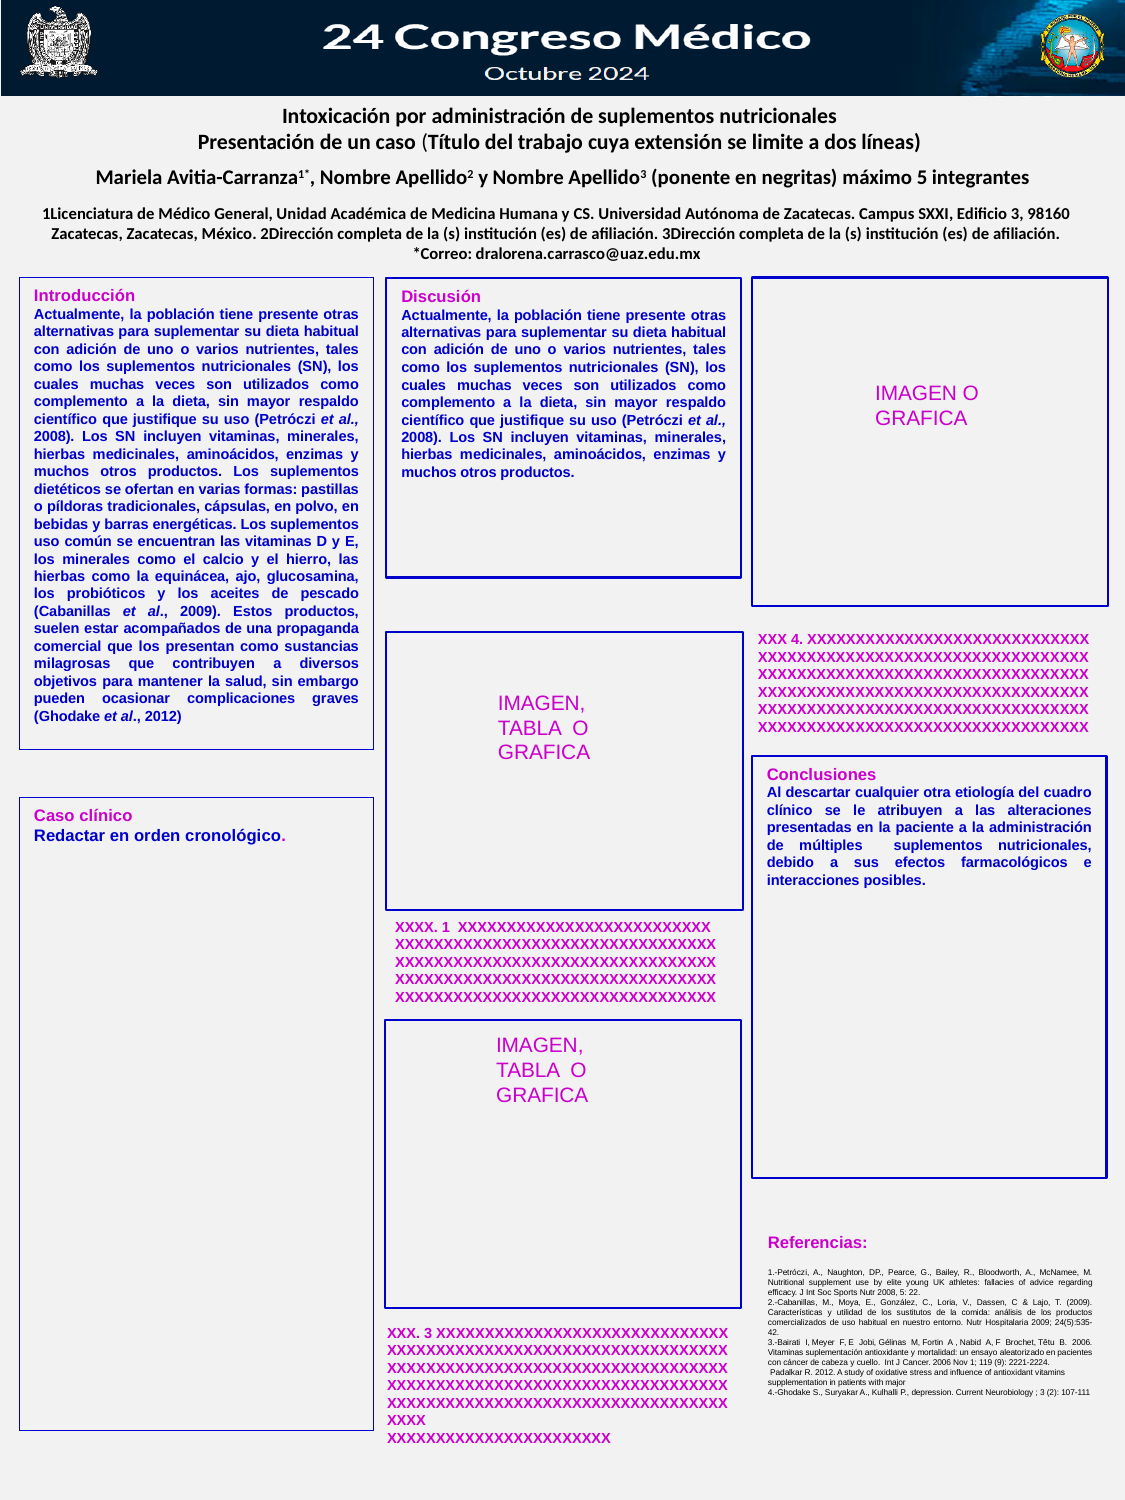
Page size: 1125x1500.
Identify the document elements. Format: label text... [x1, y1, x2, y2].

text_box IMAGEN, TABLA O GRAFICA [483, 681, 624, 772]
text_box Discusión Actualmente, la población tiene presente otras alternativas para su­plementar su dieta habitual con adición de uno o varios nutrientes, tales como los suplementos nutricionales (SN), los cuales muchas veces son utilizados como complemento a la dieta, sin mayor respaldo científico que justifique su uso (Petróczi et al., 2008). Los SN incluyen vitaminas, minerales, hierbas medicinales, aminoácidos, enzimas y muchos otros productos. [386, 292, 741, 578]
picture [982, 65, 988, 72]
text_box LOGO [957, 105, 1083, 113]
text_box 1Licenciatura de Médico General, Unidad Académica de Medicina Humana y CS. Universidad Autónoma de Zacatecas. Campus SXXI, Edificio 3, 98160 Zacatecas, Zacatecas, México. 2Dirección completa de la (s) institución (es) de afiliación. 3Dirección completa de la (s) institución (es) de afiliación. *Correo: dralorena.carrasco@uaz.edu.mx [19, 185, 1095, 292]
text_box [750, 275, 1111, 608]
text_box XXX 4. XXXXXXXXXXXXXXXXXXXXXXXXXXXXX XXXXXXXXXXXXXXXXXXXXXXXXXXXXXXXXXXXXXXXXXXXXXXXXXXXXXXXXXXXXXXXXXXXXXXXXXXXXXXXXXXXXXXXXXXXXXXXXXXXXXXXXXXXXXXXXXXXXXXXXXXXXXXXXXXXXXXXXXXXXXXXXXXXXXXXXXXXXXXXXXXXXXXXXXX [743, 622, 1110, 743]
text_box Caso clínico Redactar en orden cronológico. [19, 797, 374, 1431]
text_box Conclusiones Al descartar cualquier otra etiología del cuadro clínico se le atribuyen a las alteraciones presentadas en la paciente a la administración de múltiples suplementos nutricionales, debido a sus efectos farmacológicos e interacciones posibles. [752, 756, 1107, 1178]
text_box XXX. 3 XXXXXXXXXXXXXXXXXXXXXXXXXXXXXX XXXXXXXXXXXXXXXXXXXXXXXXXXXXXXXXXXXXXXXXXXXXXXXXXXXXXXXXXXXXXXXXXXXXXXXXXXXXXXXXXXXXXXXXXXXXXXXXXXXXXXXXXXXXXXXXXXXXXXXXXXXXXXXXXXXXXXXXXXXXXXXX XXXXXXXXXXXXXXXXXXXXXXX [372, 1316, 751, 1454]
text_box [383, 1018, 743, 1311]
text_box Introducción Actualmente, la población tiene presente otras alternativas para su­plementar su dieta habitual con adición de uno o varios nutrientes, tales como los suplementos nutricionales (SN), los cuales muchas veces son utilizados como complemento a la dieta, sin mayor respaldo científico que justifique su uso (Petróczi et al., 2008). Los SN incluyen vitaminas, minerales, hierbas medicinales, aminoácidos, enzimas y muchos otros productos. Los suplementos dietéticos se ofertan en varias formas: pastillas o píldoras tradicionales, cápsulas, en polvo, en bebidas y barras energéticas. Los suplementos uso común se encuentran las vitaminas D y E, los minerales como el calcio y el hierro, las hierbas como la equinácea, ajo, glucosamina, los probióticos y los aceites de pescado (Cabanillas et al., 2009). Estos productos, suelen estar acom­pañados de una propaganda comercial que los presentan como sustancias milagrosas que contribuyen a diversos objetivos para mantener la salud, sin embargo pueden ocasionar complicaciones graves (Ghodake et al., 2012) [19, 292, 374, 609]
text_box Referencias: 1.-Petróczi, A., Naughton, DP., Pearce, G., Bailey, R., Bloodworth, A., McNamee, M. Nutritional supple­ment use by elite young UK athletes: fallacies of advice regarding efficacy. J Int Soc Sports Nutr 2008, 5: 22. 2.-Cabanillas, M., Moya, E., González, C., Loria, V., Dassen, C & Lajo, T. (2009). Características y utilidad de los sustitutos de la comida: análisis de los productos comercializados de uso ha­bitual en nuestro entorno. Nutr Hospitalaria 2009; 24(5):535-42. 3.-Bairati I, Meyer F, E Jobi, Gélinas M, Fortin A , Nabid A, F Brochet, Têtu B. 2006. Vitaminas suplementación antioxidante y mortalidad: un ensayo aleatorizado en pacientes con cáncer de cabeza y cuello. Int J Cancer. 2006 Nov 1; 119 (9): 2221-2224. Padalkar R. 2012. A study of oxidative stress and influence of antioxidant vitamins supplementation in patients with major 4.-Ghodake S., Suryakar A., Kulhalli P., depression. Current Neurobiology ; 3 (2): 107-111 [753, 1224, 1108, 1425]
text_box XXXX. 1 XXXXXXXXXXXXXXXXXXXXXXXXXX XXXXXXXXXXXXXXXXXXXXXXXXXXXXXXXXXXXXXXXXXXXXXXXXXXXXXXXXXXXXXXXXXXXXXXXXXXXXXXXXXXXXXXXXXXXXXXXXXXXXXXXXXXXXXXXXXXXXXXXXXXXXXXXXXXXX [380, 910, 735, 1013]
text_box Intoxicación por administración de suplementos nutricionales Presentación de un caso (Título del trabajo cuya extensión se limite a dos líneas) Mariela Avitia-Carranza1*, Nombre Apellido2 y Nombre Apellido3 (ponente en negritas) máximo 5 integrantes [24, 105, 1101, 191]
picture [0, 0, 1125, 96]
text_box [384, 630, 745, 912]
text_box IMAGEN O GRAFICA [860, 372, 1001, 437]
text_box IMAGEN, TABLA O GRAFICA [481, 1024, 622, 1115]
text_box Introducción Actualmente, la población tiene presente otras alternativas para su­plementar su dieta habitual con adición de uno o varios nutrientes, tales como los suplementos nutricionales (SN), los cuales muchas veces son utilizados como complemento a la dieta, sin mayor respaldo científico que justifique su uso (Petróczi et al., 2008). Los SN incluyen vitaminas, minerales, hierbas medicinales, aminoácidos, enzimas y muchos otros productos. Los suplementos dietéticos se ofertan en varias formas: pastillas o píldoras tradicionales, cápsulas, en polvo, en bebidas y barras energéticas. Los suplementos uso común se encuentran las vitaminas D y E, los minerales como el calcio y el hierro, las hierbas como la equinácea, ajo, glucosamina, los probióticos y los aceites de pescado (Cabanillas et al., 2009). Estos productos, suelen estar acom­pañados de una propaganda comercial que los presentan como sustancias milagrosas que contribuyen a diversos objetivos para mantener la salud, sin embargo pueden ocasionar complicaciones graves (Ghodake et al., 2012) [19, 610, 374, 750]
